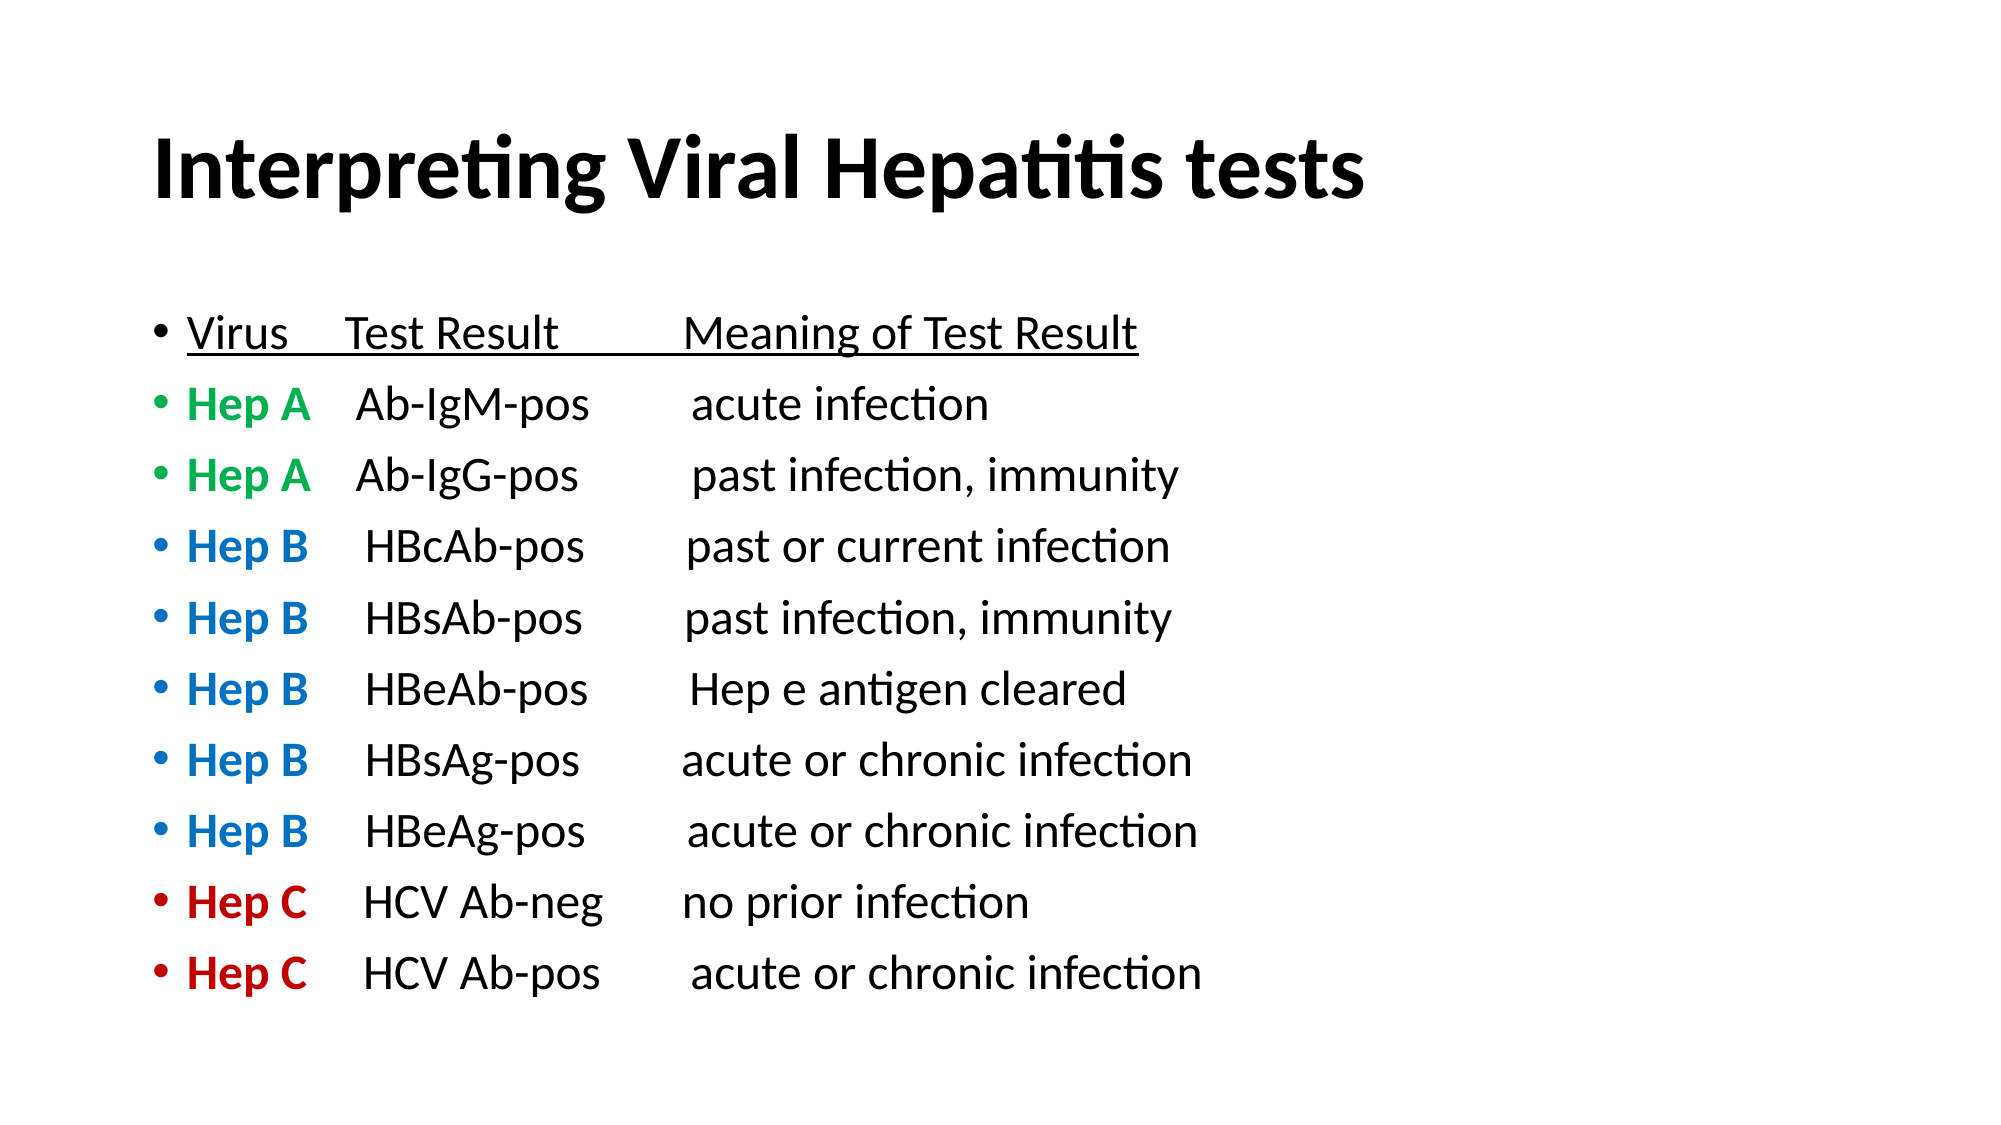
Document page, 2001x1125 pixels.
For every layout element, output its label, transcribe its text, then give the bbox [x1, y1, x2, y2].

list Virus Test Result Meaning of Test Result Hep A Ab-IgM-pos acute infection Hep A Ab-IgG-pos past infection, immunity Hep B HBcAb-pos past or current infection Hep B HBsAb-pos past infection, immunity Hep B HBeAb-pos Hep e antigen cleared Hep B HBsAg-pos acute or chronic infection Hep B HBeAg-pos acute or chronic infection Hep C HCV Ab-neg no prior infection Hep C HCV Ab-pos acute or chronic infection [137, 299, 1863, 1014]
title Interpreting Viral Hepatitis tests [137, 59, 1863, 278]
